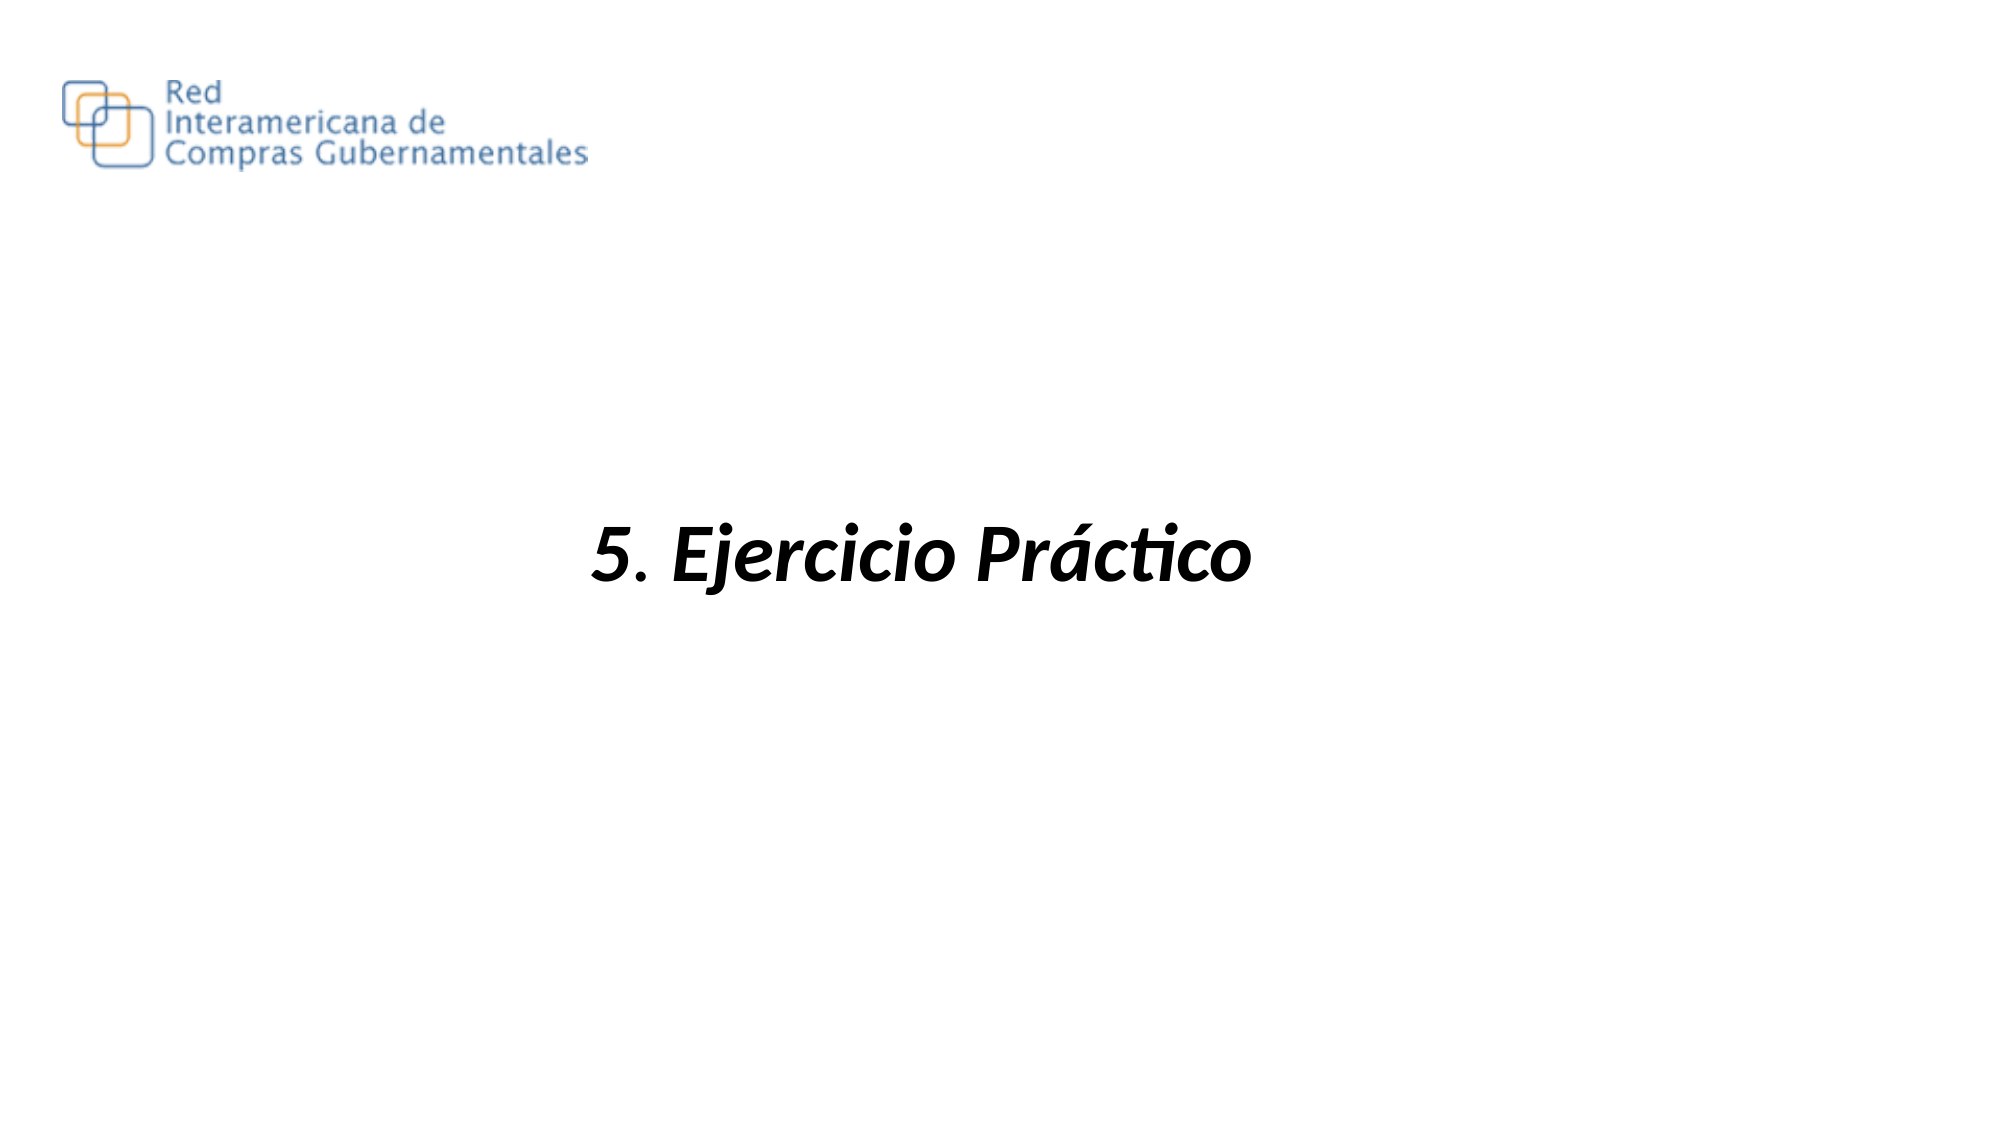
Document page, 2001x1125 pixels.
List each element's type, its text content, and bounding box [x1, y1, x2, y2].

text_box 5. Ejercicio Práctico [457, 490, 1269, 706]
picture [62, 79, 588, 173]
